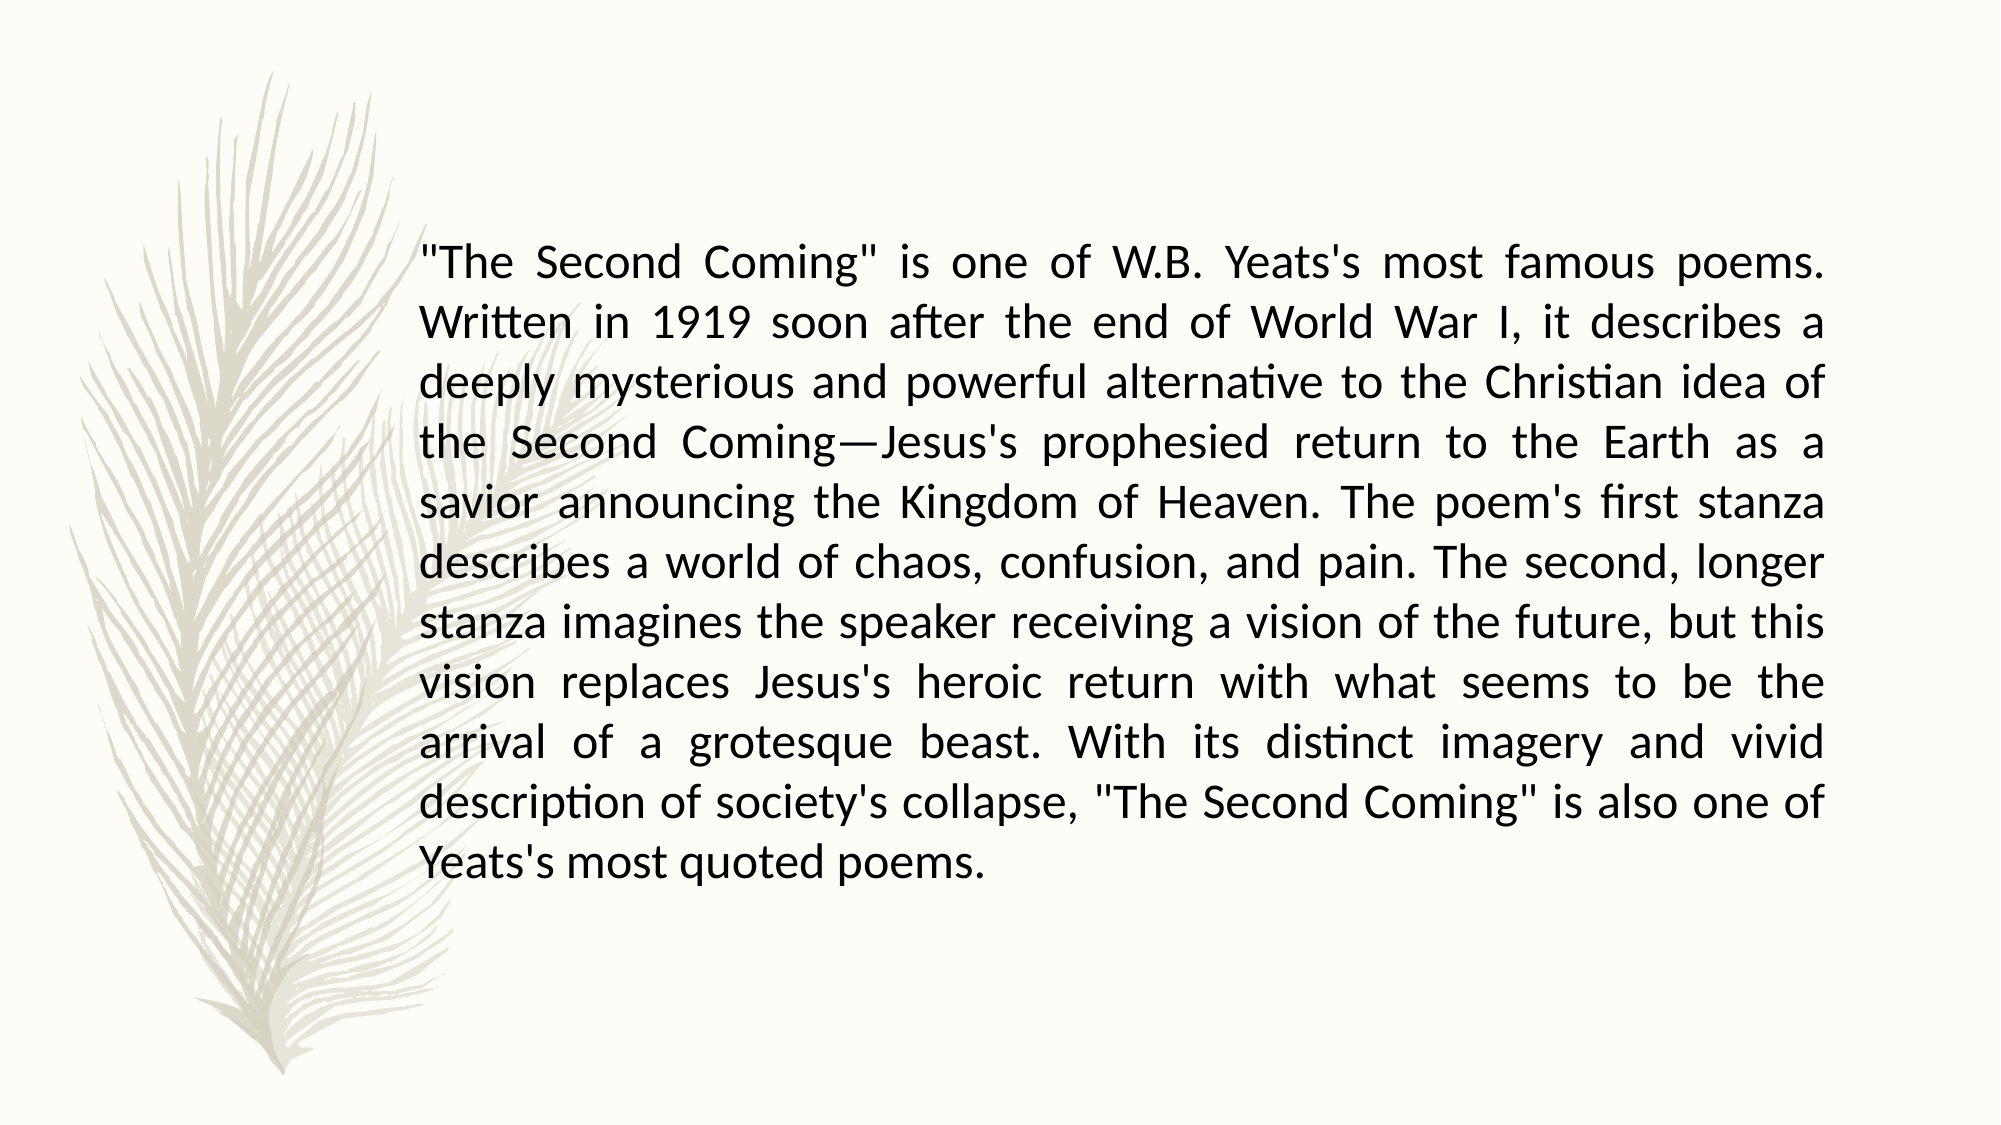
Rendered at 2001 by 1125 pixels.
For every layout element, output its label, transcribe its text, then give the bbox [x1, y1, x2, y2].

text_box "The Second Coming" is one of W.B. Yeats's most famous poems. Written in 1919 soon after the end of World War I, it describes a deeply mysterious and powerful alternative to the Christian idea of the Second Coming—Jesus's prophesied return to the Earth as a savior announcing the Kingdom of Heaven. The poem's first stanza describes a world of chaos, confusion, and pain. The second, longer stanza imagines the speaker receiving a vision of the future, but this vision replaces Jesus's heroic return with what seems to be the arrival of a grotesque beast. With its distinct imagery and vivid description of society's collapse, "The Second Coming" is also one of Yeats's most quoted poems. [404, 221, 1842, 897]
